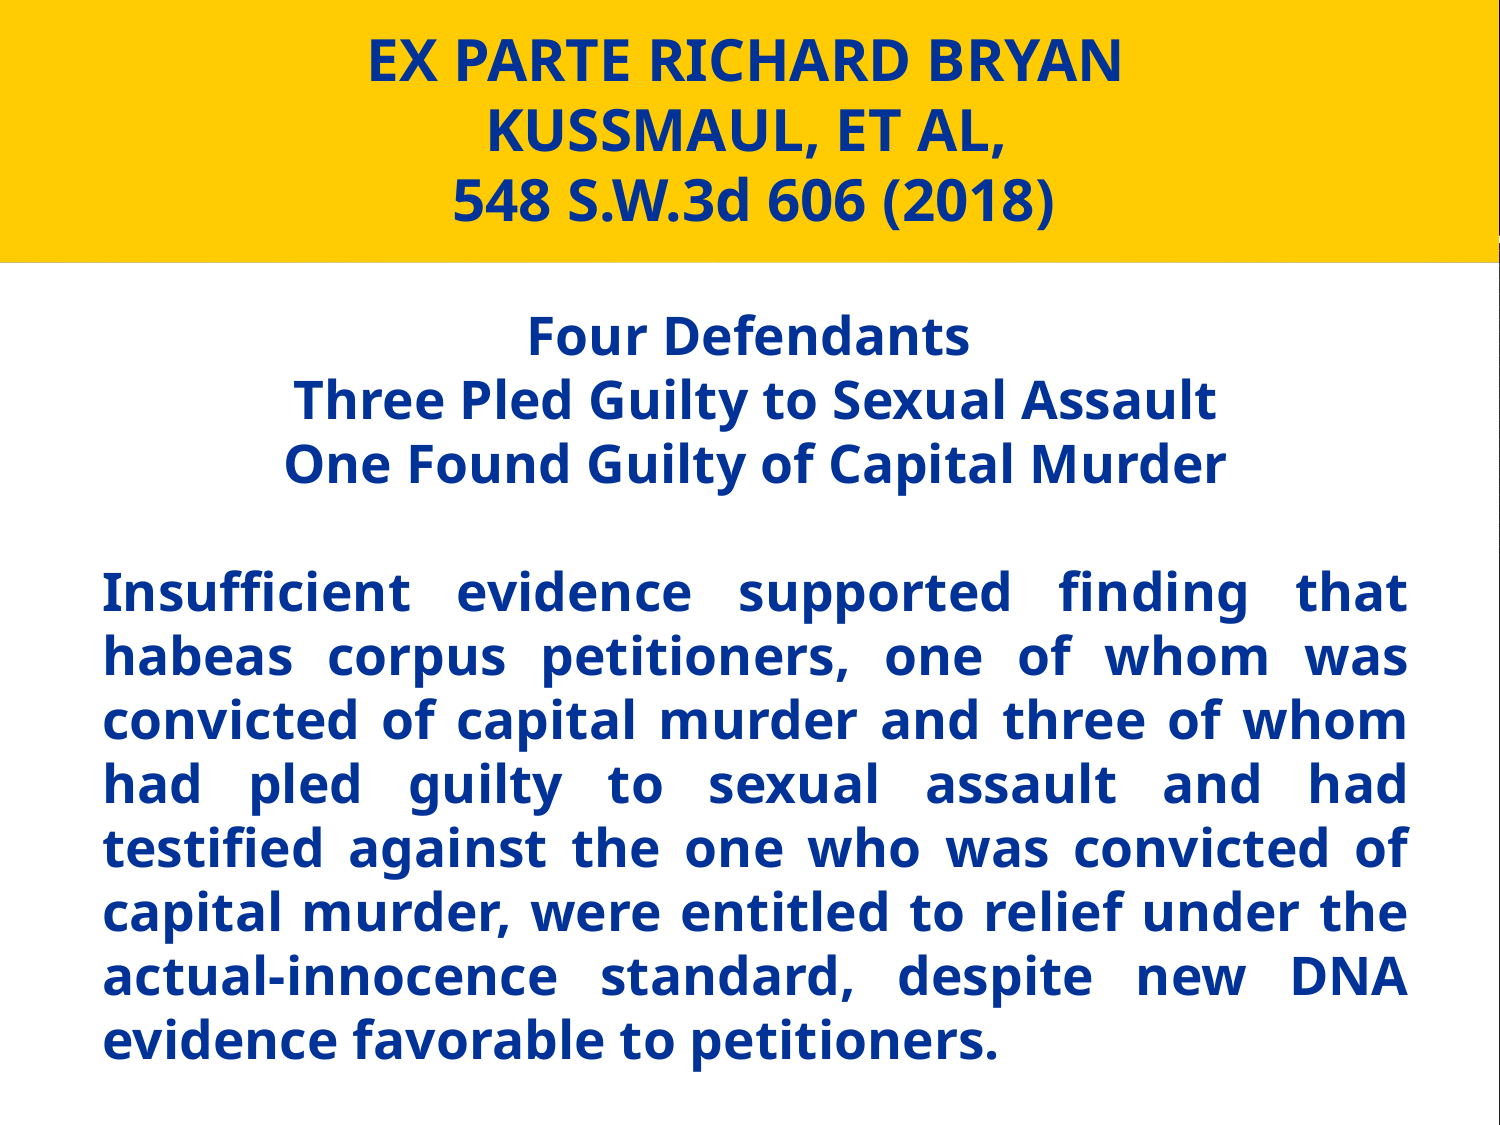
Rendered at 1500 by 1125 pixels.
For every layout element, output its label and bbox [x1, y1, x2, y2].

text_box [0, 0, 1500, 1125]
